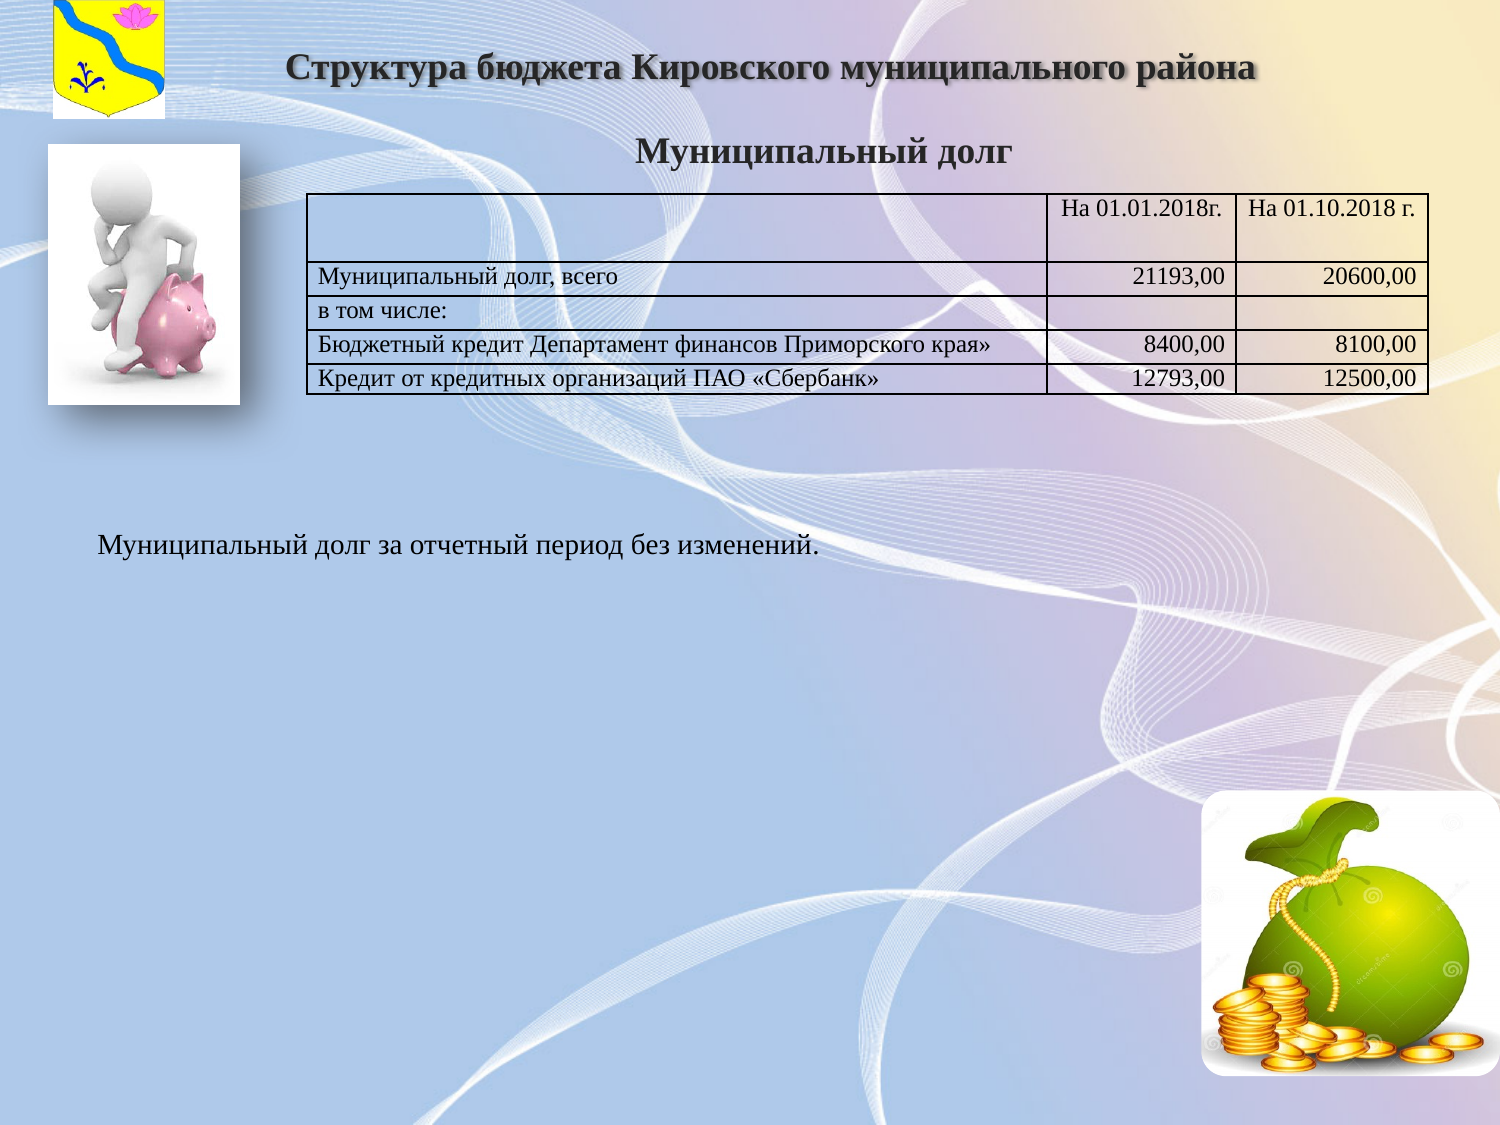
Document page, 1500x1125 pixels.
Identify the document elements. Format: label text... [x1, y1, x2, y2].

table_cell 8400,00 [1048, 331, 1235, 363]
table_cell в том числе: [308, 297, 1046, 329]
table_cell [1237, 297, 1427, 329]
table_cell 20600,00 [1237, 263, 1427, 295]
title Структура бюджета Кировского муниципального района [76, 0, 1465, 137]
table_header На 01.10.2018 г. [1237, 195, 1427, 261]
table_cell [1048, 297, 1235, 329]
table_cell 21193,00 [1048, 263, 1235, 295]
table_cell 12793,00 [1048, 365, 1235, 393]
table_header На 01.01.2018г. [1048, 195, 1235, 261]
text_box Муниципальный долг [620, 142, 1384, 179]
table_cell Муниципальный долг, всего [308, 263, 1046, 295]
table_cell Кредит от кредитных организаций ПАО «Сбербанк» [308, 365, 1046, 393]
table_header [308, 195, 1046, 261]
table_cell Бюджетный кредит Департамент финансов Приморского края» [308, 331, 1046, 363]
table_cell 8100,00 [1237, 331, 1427, 363]
text_box Муниципальный долг за отчетный период без изменений. [72, 509, 1428, 570]
picture [0, 0, 1500, 1125]
table_cell 12500,00 [1237, 365, 1427, 393]
